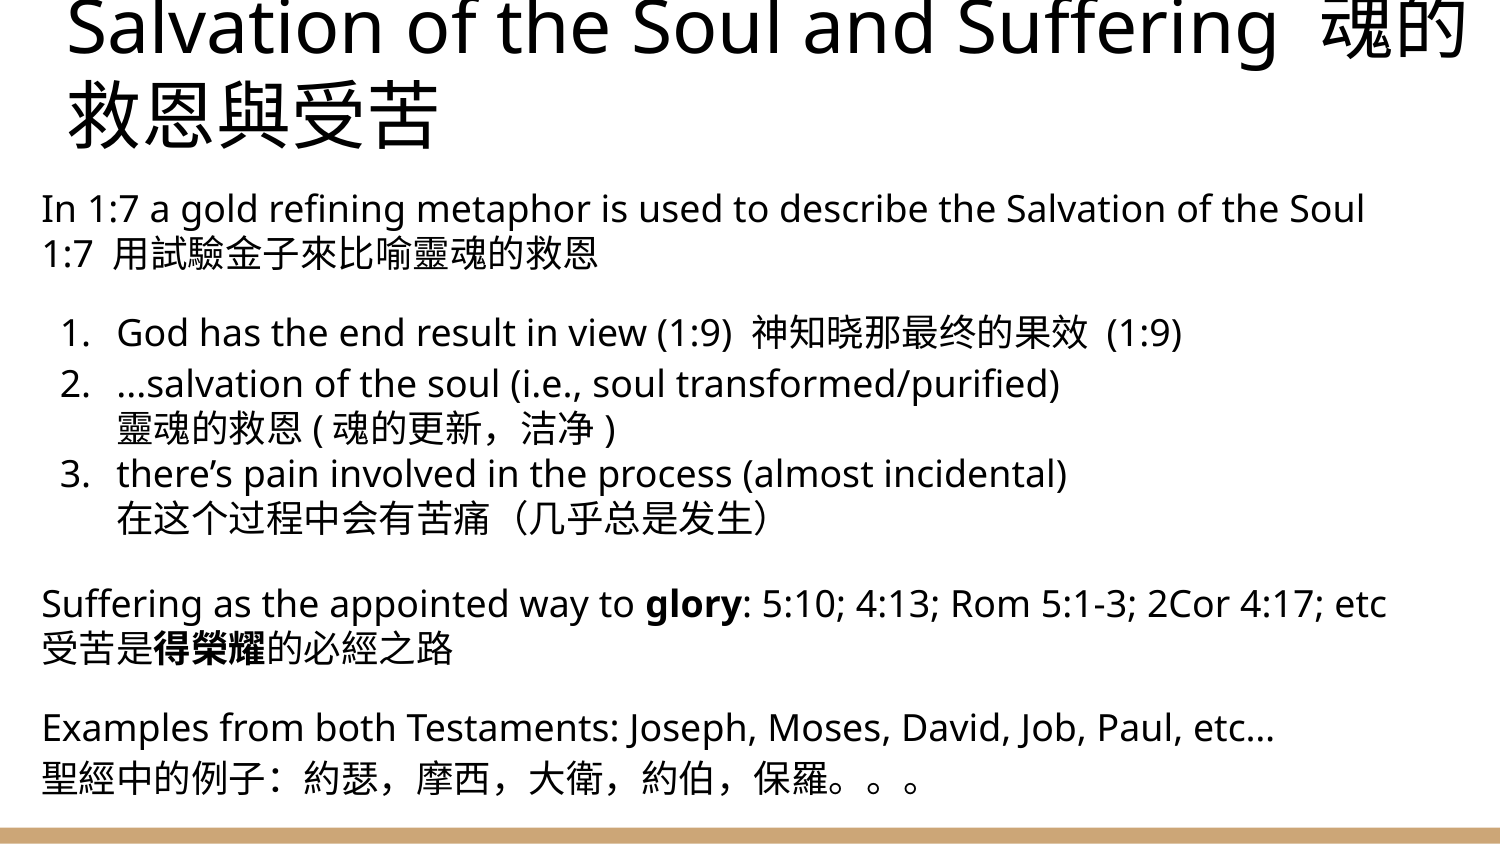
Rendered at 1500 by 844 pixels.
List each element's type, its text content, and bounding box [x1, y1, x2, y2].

list In 1:7 a gold refining metaphor is used to describe the Salvation of the Soul 1:7 用試驗金子來比喻靈魂的救恩 God has the end result in view (1:9) 神知晓那最终的果效 (1:9) ...salvation of the soul (i.e., soul transformed/purified) 靈魂的救恩(魂的更新，洁净) there’s pain involved in the process (almost incidental) 在这个过程中会有苦痛（几乎总是发生） Suffering as the appointed way to glory: 5:10; 4:13; Rom 5:1-3; 2Cor 4:17; etc 受苦是得榮耀的必經之路 Examples from both Testaments: Joseph, Moses, David, Job, Paul, etc… 聖經中的例子：約瑟，摩西，大衛，約伯，保羅。。。 [26, 163, 1449, 714]
title Salvation of the Soul and Suffering 魂的救恩與受苦 [51, 37, 1500, 174]
